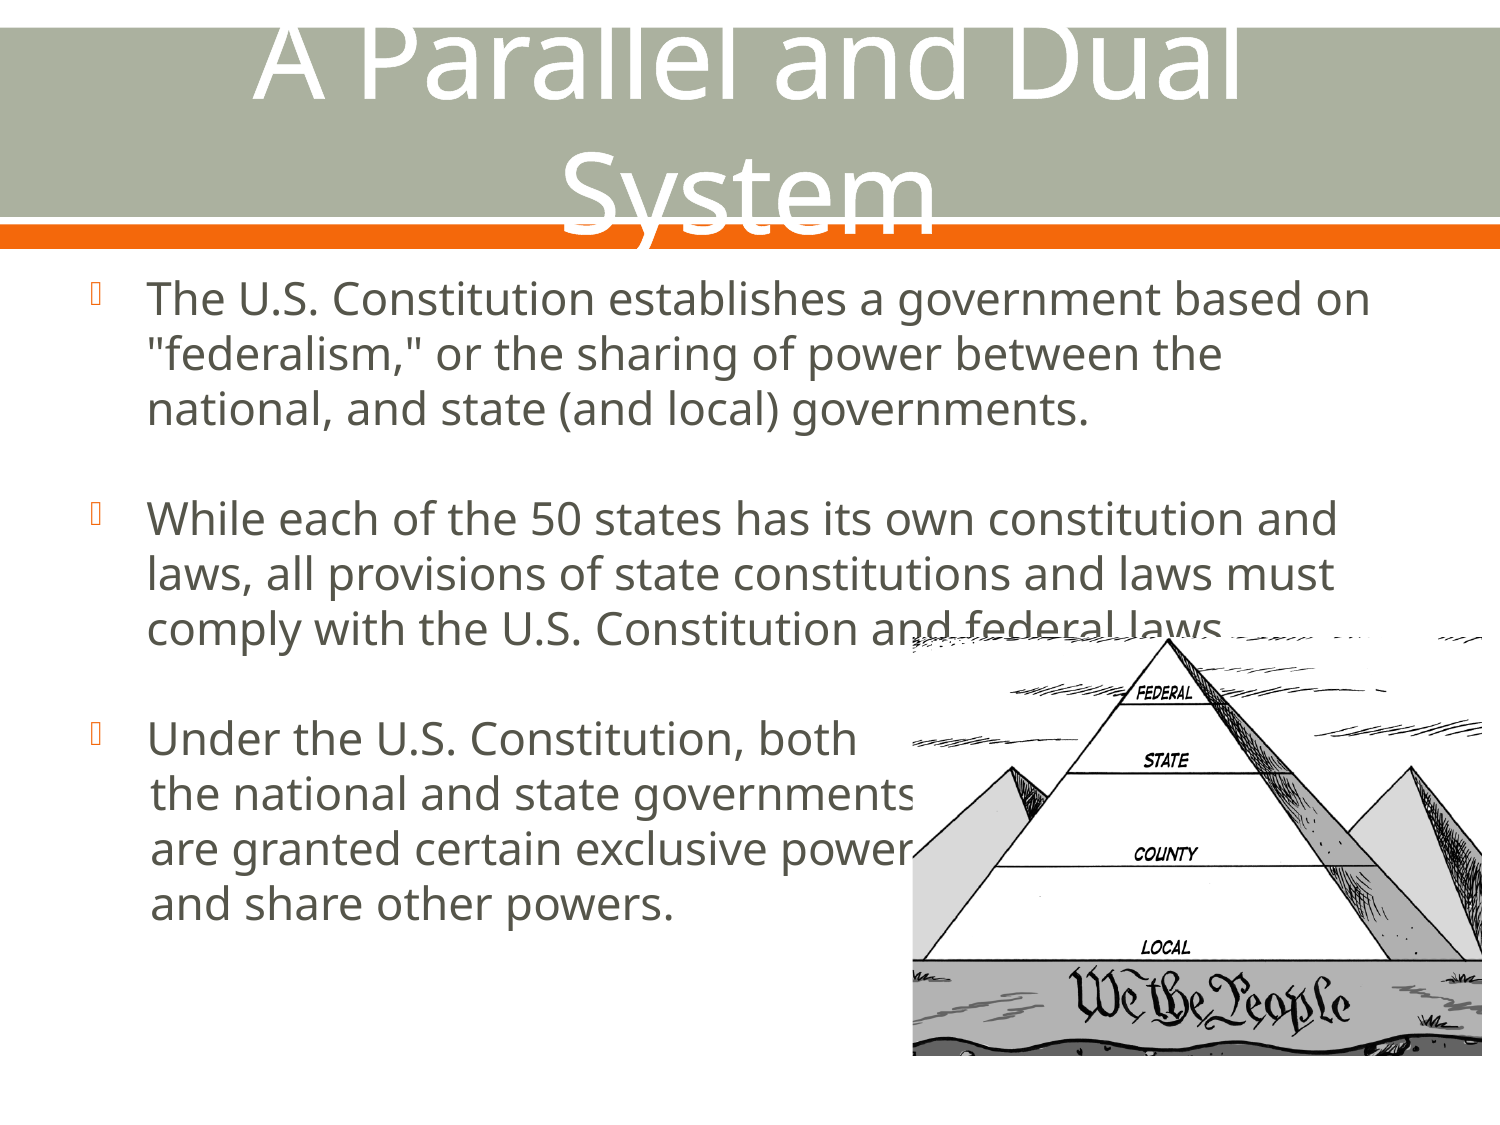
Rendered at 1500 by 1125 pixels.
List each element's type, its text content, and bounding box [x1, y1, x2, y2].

list The U.S. Constitution establishes a government based on "federalism," or the sharing of power between the national, and state (and local) governments. While each of the 50 states has its own constitution and laws, all provisions of state constitutions and laws must comply with the U.S. Constitution and federal laws. Under the U.S. Constitution, both the national and state governments are granted certain exclusive powers and share other powers. [74, 262, 1426, 1006]
picture [912, 637, 1483, 1056]
title A Parallel and Dual System [75, 29, 1425, 213]
